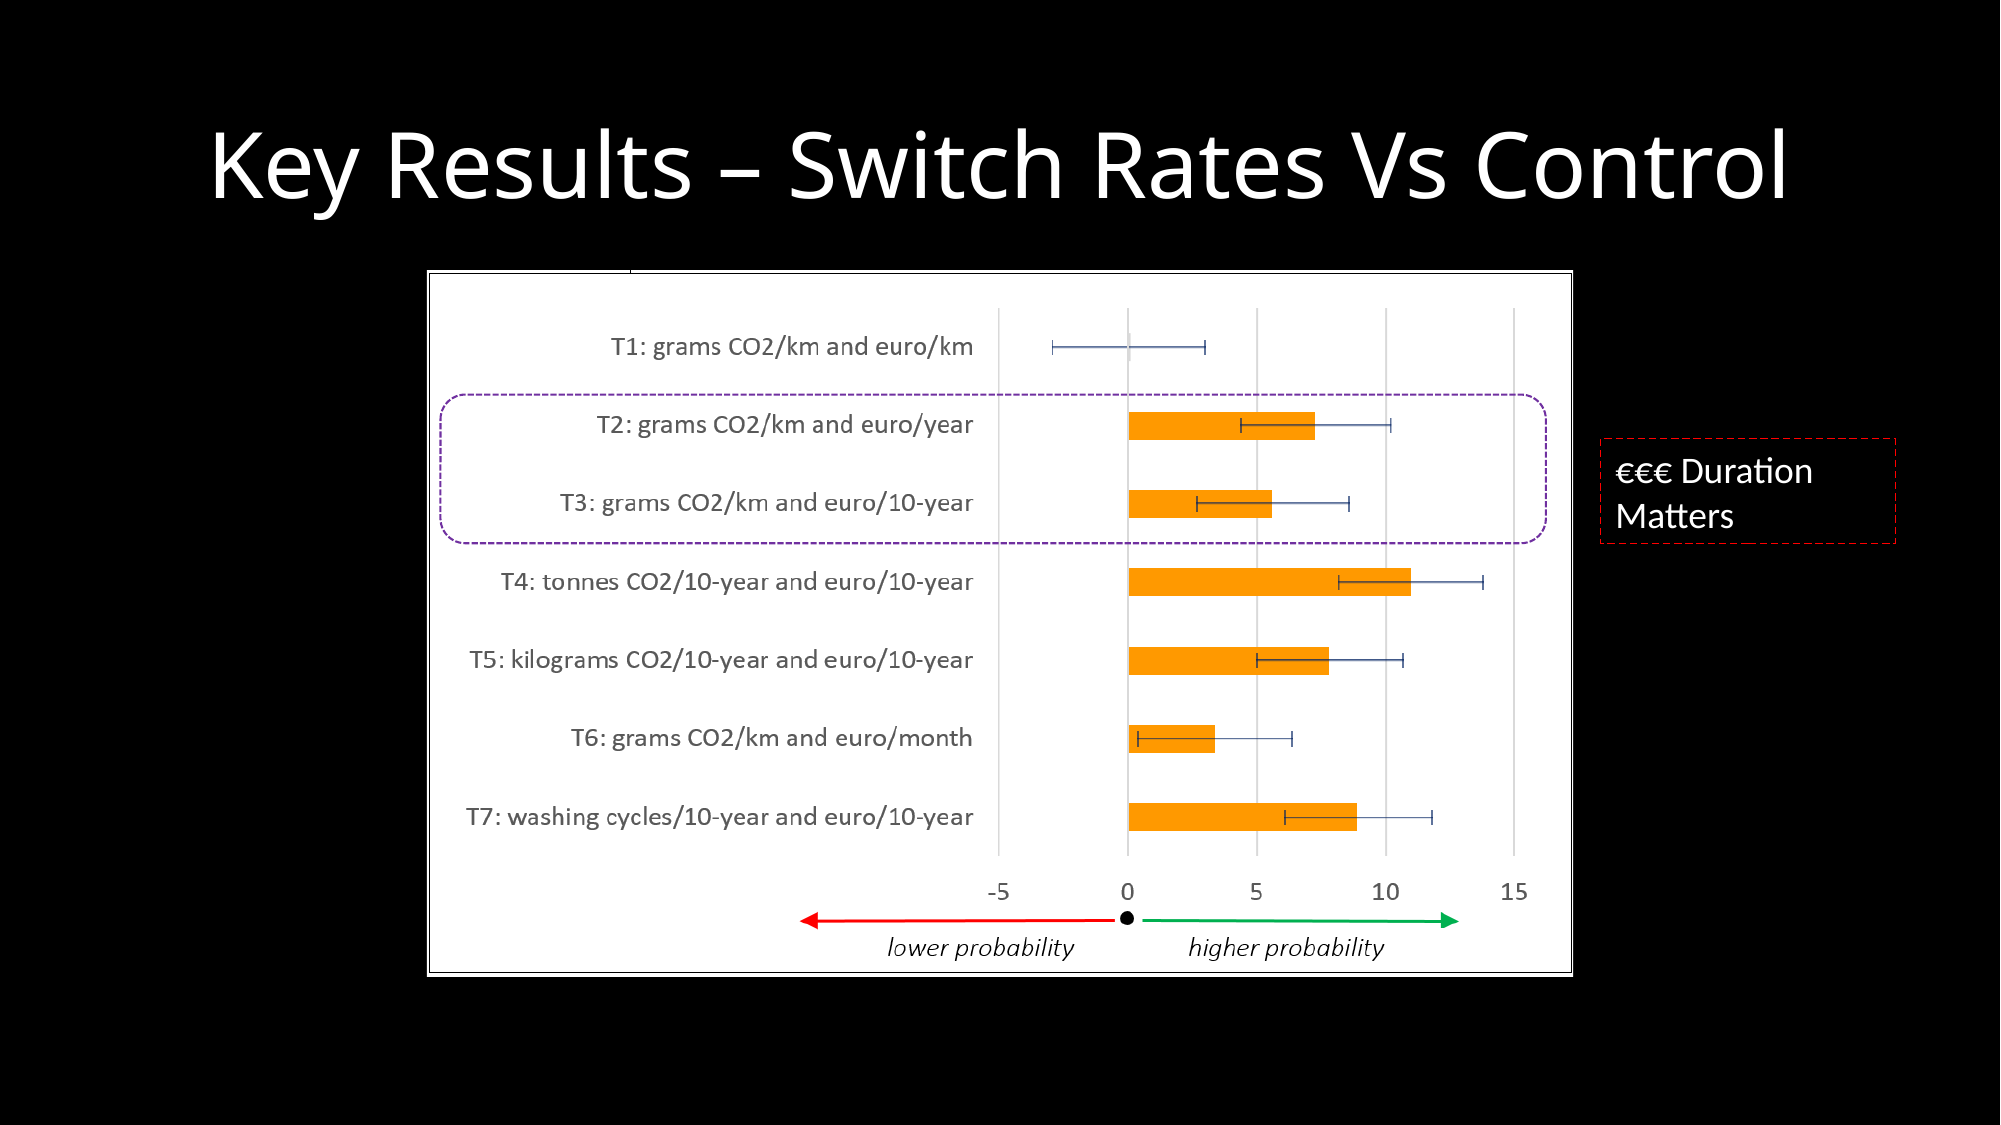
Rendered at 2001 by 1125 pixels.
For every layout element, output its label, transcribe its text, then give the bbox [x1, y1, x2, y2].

text_box €€€ Duration Matters [1600, 438, 1896, 544]
title Key Results – Switch Rates Vs Control [137, 59, 1863, 278]
picture [426, 270, 1574, 977]
